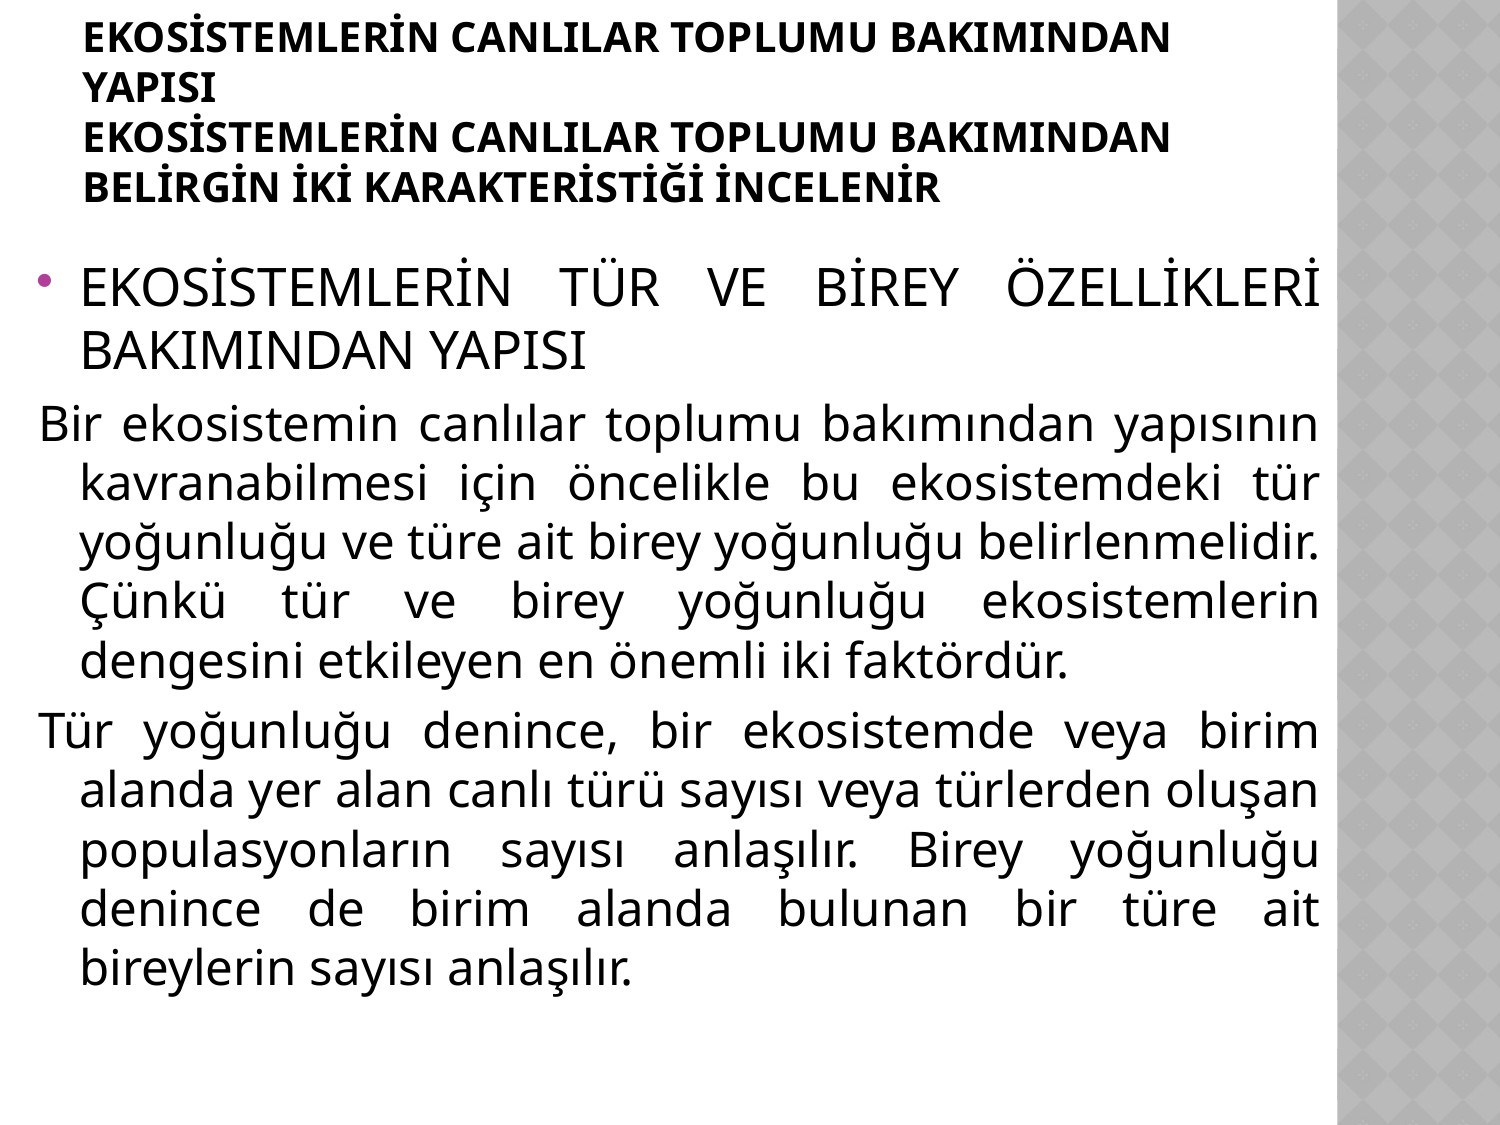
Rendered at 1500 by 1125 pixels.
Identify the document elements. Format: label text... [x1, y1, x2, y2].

list EKOSİSTEMLERİN TÜR VE BİREY ÖZELLİKLERİ BAKIMINDAN YAPISI Bir ekosistemin canlılar toplumu bakımından yapısının kavranabilmesi için öncelikle bu ekosistemdeki tür yoğunluğu ve türe ait birey yoğunluğu belirlenmelidir. Çünkü tür ve birey yoğunluğu ekosistemlerin dengesini etkileyen en önemli iki faktördür. Tür yoğunluğu denince, bir ekosistemde veya birim alanda yer alan canlı türü sayısı veya türlerden oluşan populasyonların sayısı anlaşılır. Birey yoğunluğu denince de birim alanda bulunan bir türe ait bireylerin sayısı anlaşılır. [23, 246, 1336, 1059]
title EKOSİSTEMLERİN CANLILAR TOPLUMU BAKIMINDAN YAPISI Ekosistemlerin canlılar toplumu bakımından belirgin iki karakteristiği incelenir [75, 52, 1263, 211]
